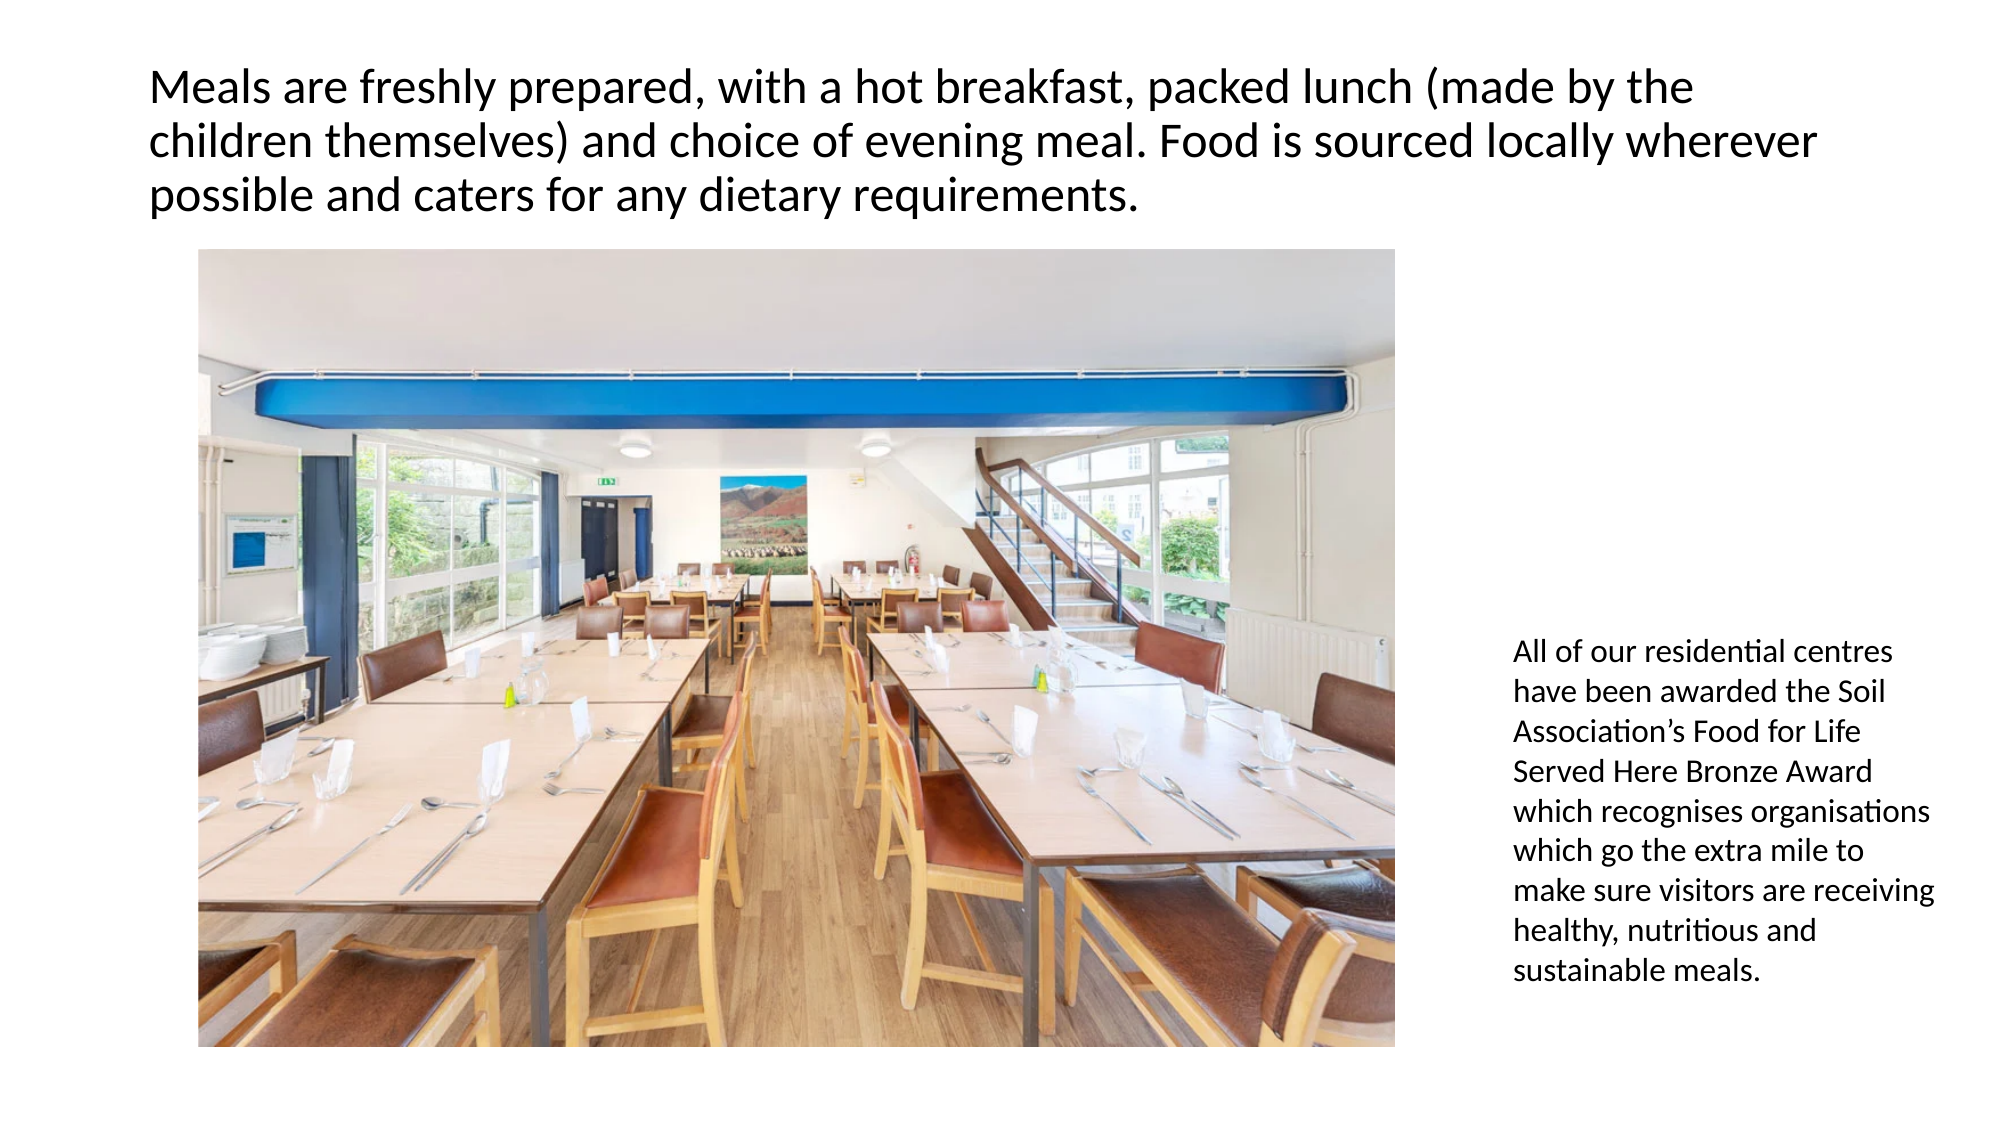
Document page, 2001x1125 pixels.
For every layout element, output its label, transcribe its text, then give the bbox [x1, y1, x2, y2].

title Meals are freshly prepared, with a hot breakfast, packed lunch (made by the children themselves) and choice of evening meal. Food is sourced locally wherever possible and caters for any dietary requirements. [133, 32, 1859, 250]
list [198, 249, 1395, 1048]
text_box All of our residential centres have been awarded the Soil Association’s Food for Life Served Here Bronze Award which recognises organisations which go the extra mile to make sure visitors are receiving healthy, nutritious and sustainable meals. [1498, 621, 1958, 996]
